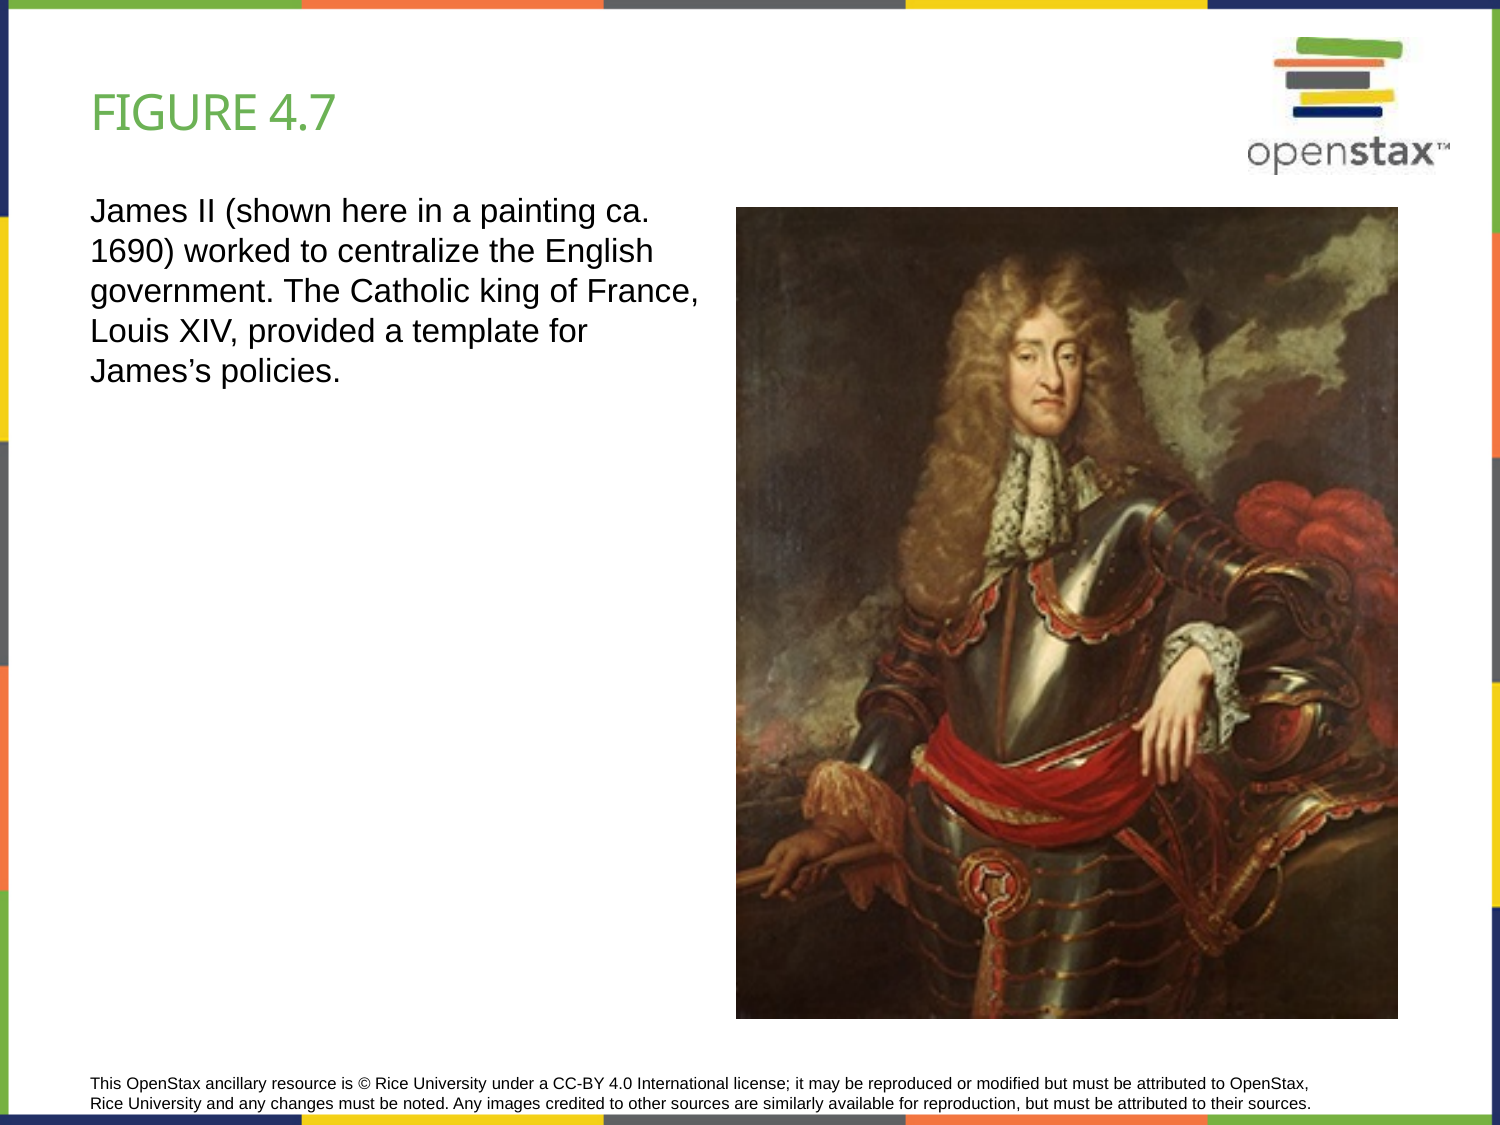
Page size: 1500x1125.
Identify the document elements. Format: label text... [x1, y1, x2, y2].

picture [0, 0, 1500, 1125]
list James II (shown here in a painting ca. 1690) worked to centralize the English government. The Catholic king of France, Louis XIV, provided a template for James’s policies. [75, 181, 717, 1045]
footer This OpenStax ancillary resource is © Rice University under a CC-BY 4.0 International license; it may be reproduced or modified but must be attributed to OpenStax, Rice University and any changes must be noted. Any images credited to other sources are similarly available for reproduction, but must be attributed to their sources. [75, 1065, 1357, 1112]
title Figure 4.7 [75, 39, 1246, 148]
